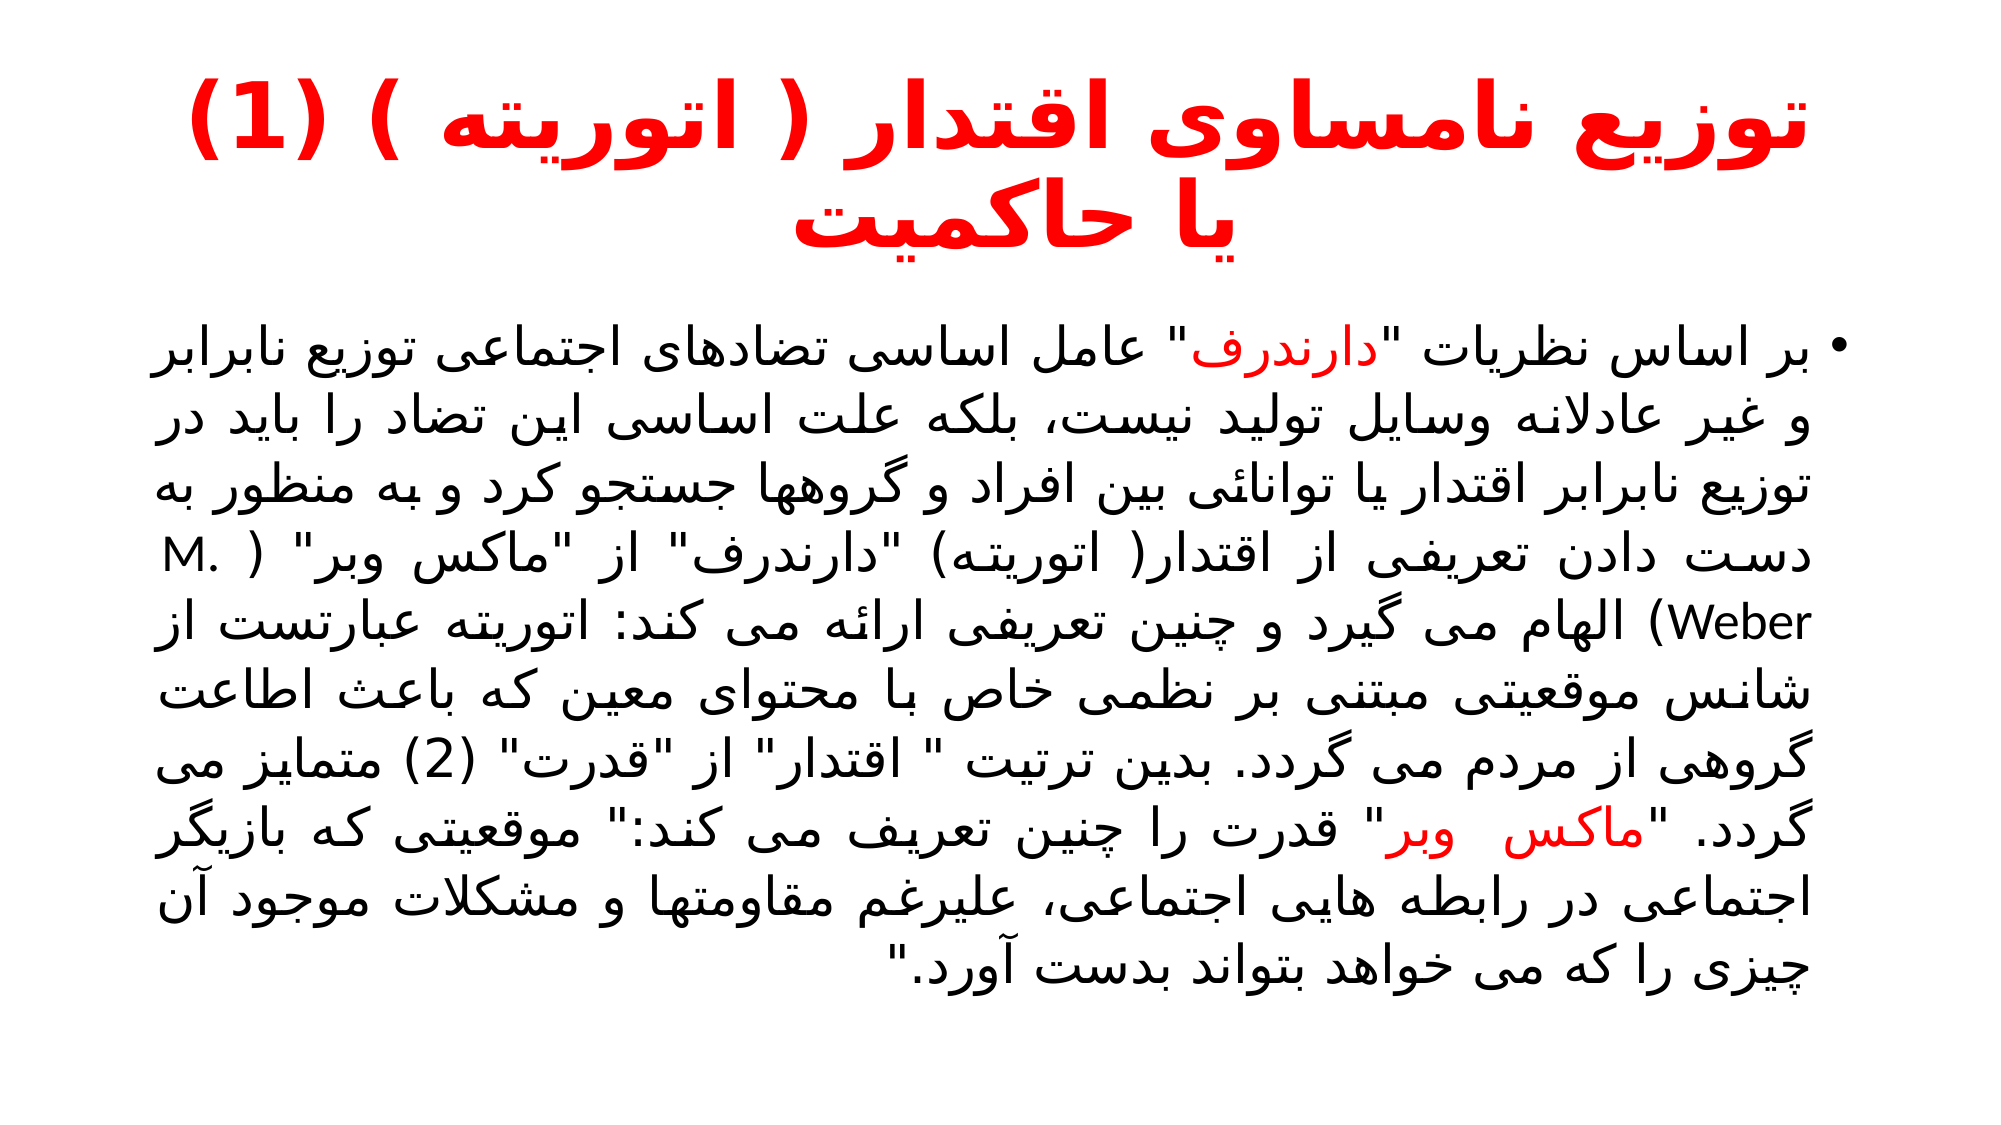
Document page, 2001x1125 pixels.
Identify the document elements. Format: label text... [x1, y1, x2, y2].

list بر اساس نظریات "دارندرف" عامل اساسی تضادهای اجتماعی توزیع نابرابر و غیر عادلانه وسایل تولید نیست، بلکه علت اساسی این تضاد را باید در توزیع نابرابر اقتدار یا توانائی بین افراد و گروهها جستجو کرد و به منظور به دست دادن تعریفی از اقتدار( اتوریته) "دارندرف" از "ماکس وبر" ( M. Weber) الهام می گیرد و چنین تعریفی ارائه می کند: اتوریته عبارتست از شانس موقعیتی مبتنی بر نظمی خاص با محتوای معین که باعث اطاعت گروهی از مردم می گردد. بدین ترتیت " اقتدار" از "قدرت" (2) متمایز می گردد. "ماکس وبر" قدرت را چنین تعریف می کند:" موقعیتی که بازیگر اجتماعی در رابطه هایی اجتماعی، علیرغم مقاومتها و مشکلات موجود آن چیزی را که می خواهد بتواند بدست آورد." [137, 299, 1863, 1014]
title توزیع نامساوی اقتدار ( اتوریته ) (1) یا حاکمیت [137, 59, 1863, 278]
